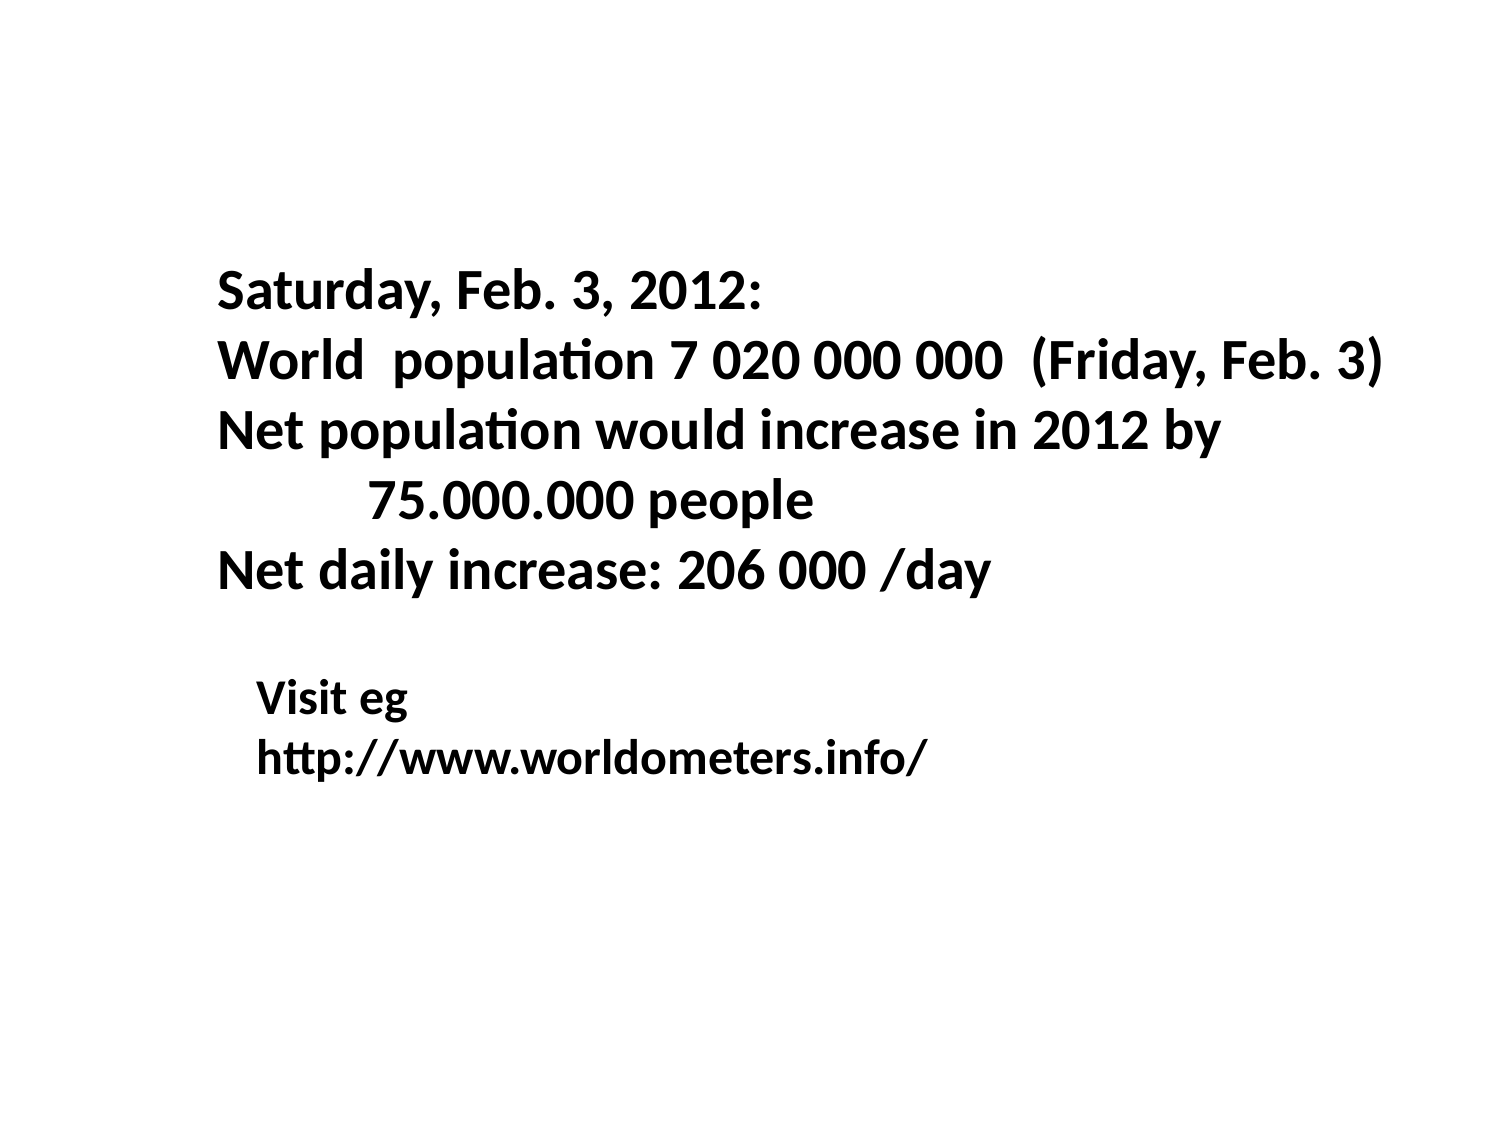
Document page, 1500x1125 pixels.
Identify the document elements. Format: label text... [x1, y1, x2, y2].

text_box Visit eg http://www.worldometers.info/ [242, 656, 963, 852]
text_box Saturday, Feb. 3, 2012: World population 7 020 000 000 (Friday, Feb. 3) Net population would increase in 2012 by 75.000.000 people Net daily increase: 206 000 /day [202, 243, 1400, 609]
